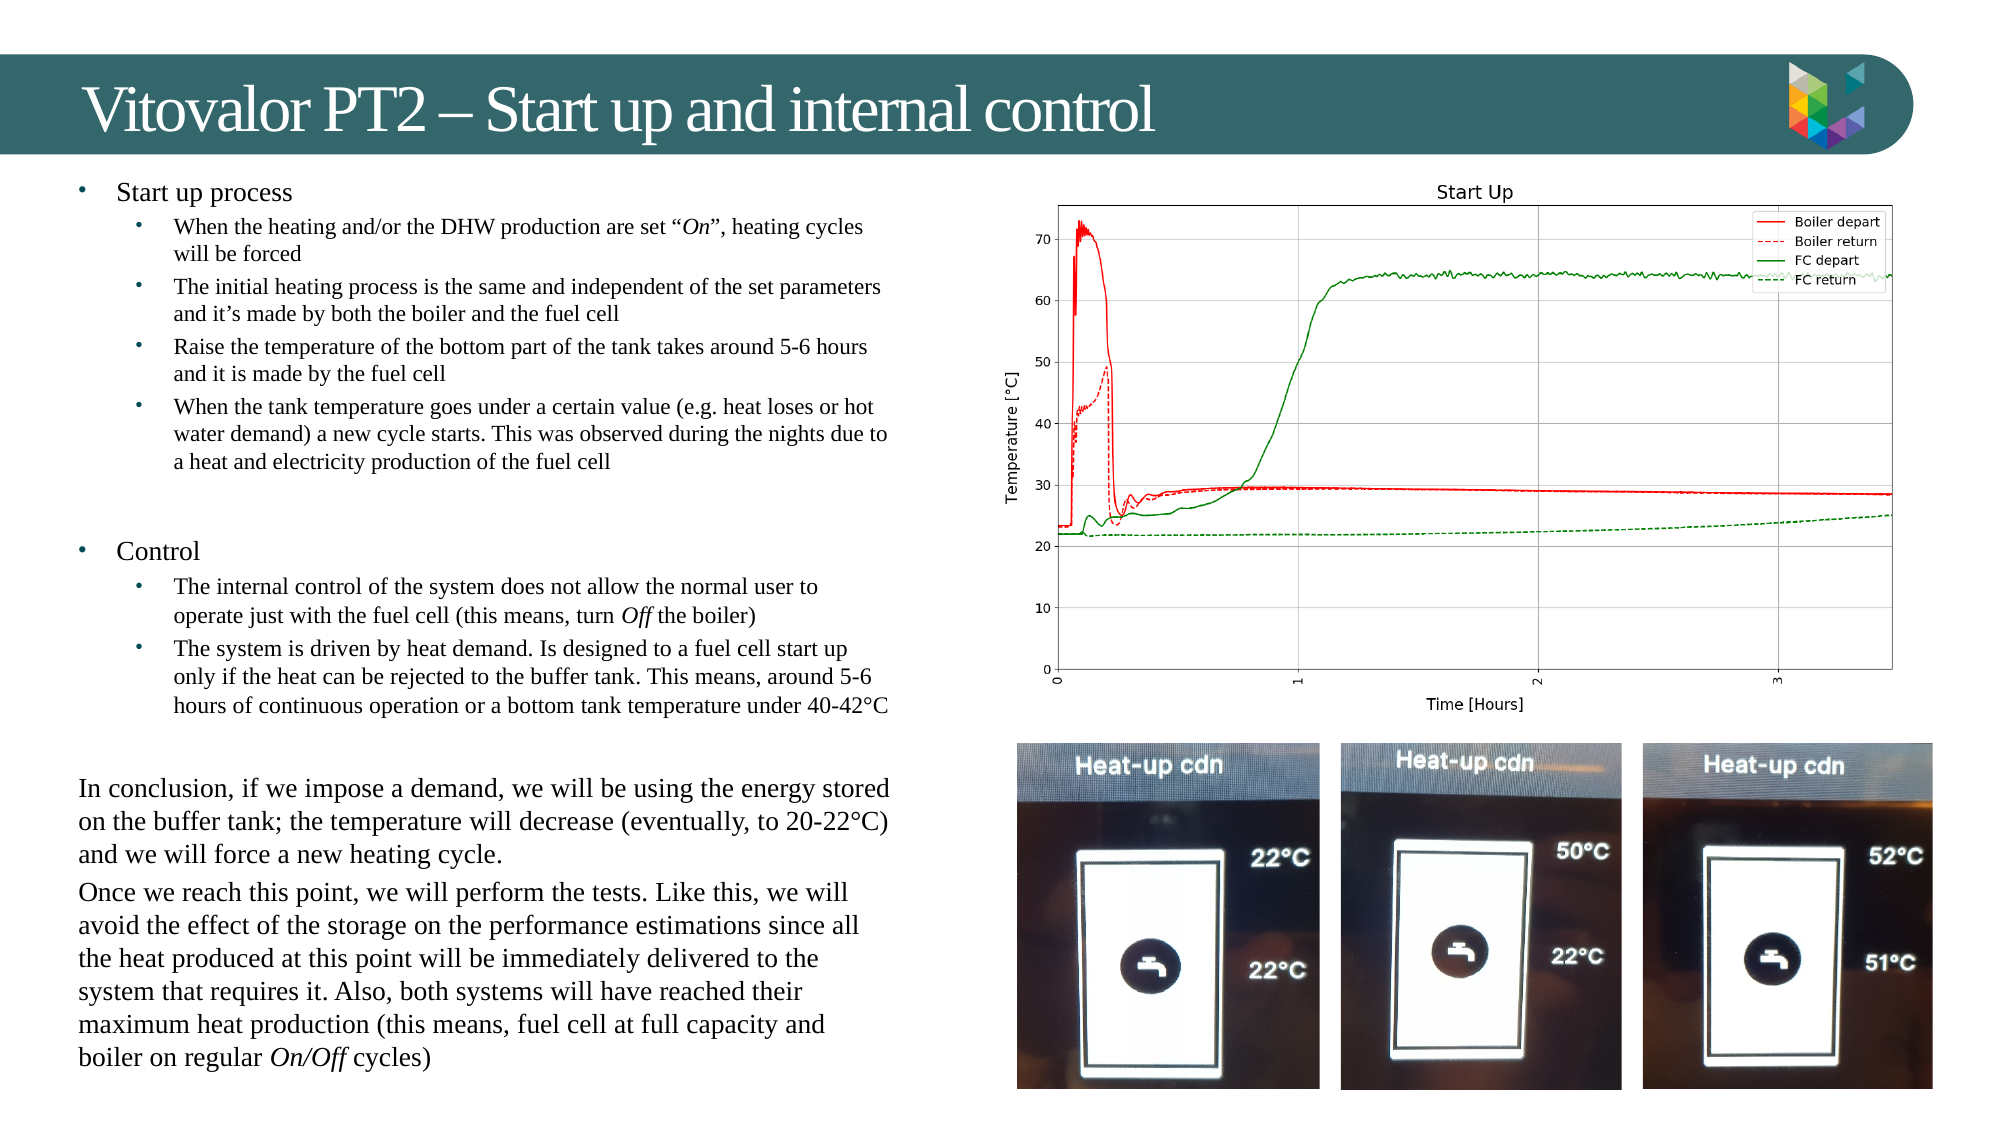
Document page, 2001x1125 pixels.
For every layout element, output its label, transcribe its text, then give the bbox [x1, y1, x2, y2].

picture [1016, 743, 1320, 1089]
picture [1340, 743, 1622, 1090]
list Start up process When the heating and/or the DHW production are set “On”, heating cycles will be forced The initial heating process is the same and independent of the set parameters and it’s made by both the boiler and the fuel cell Raise the temperature of the bottom part of the tank takes around 5-6 hours and it is made by the fuel cell When the tank temperature goes under a certain value (e.g. heat loses or hot water demand) a new cycle starts. This was observed during the nights due to a heat and electricity production of the fuel cell Control The internal control of the system does not allow the normal user to operate just with the fuel cell (this means, turn Off the boiler) The system is driven by heat demand. Is designed to a fuel cell start up only if the heat can be rejected to the buffer tank. This means, around 5-6 hours of continuous operation or a bottom tank temperature under 40-42°C In conclusion, if we impose a demand, we will be using the energy stored on the buffer tank; the temperature will decrease (eventually, to 20-22°C) and we will force a new heating cycle. Once we reach this point, we will perform the tests. Like this, we will avoid the effect of the storage on the performance estimations since all the heat produced at this point will be immediately delivered to the system that requires it. Also, both systems will have reached their maximum heat production (this means, fuel cell at full capacity and boiler on regular On/Off cycles) [63, 166, 908, 1094]
picture [1642, 743, 1933, 1089]
picture [1867, 50, 1875, 151]
picture [999, 181, 1901, 714]
title Vitovalor PT2 – Start up and internal control [66, 42, 1867, 167]
